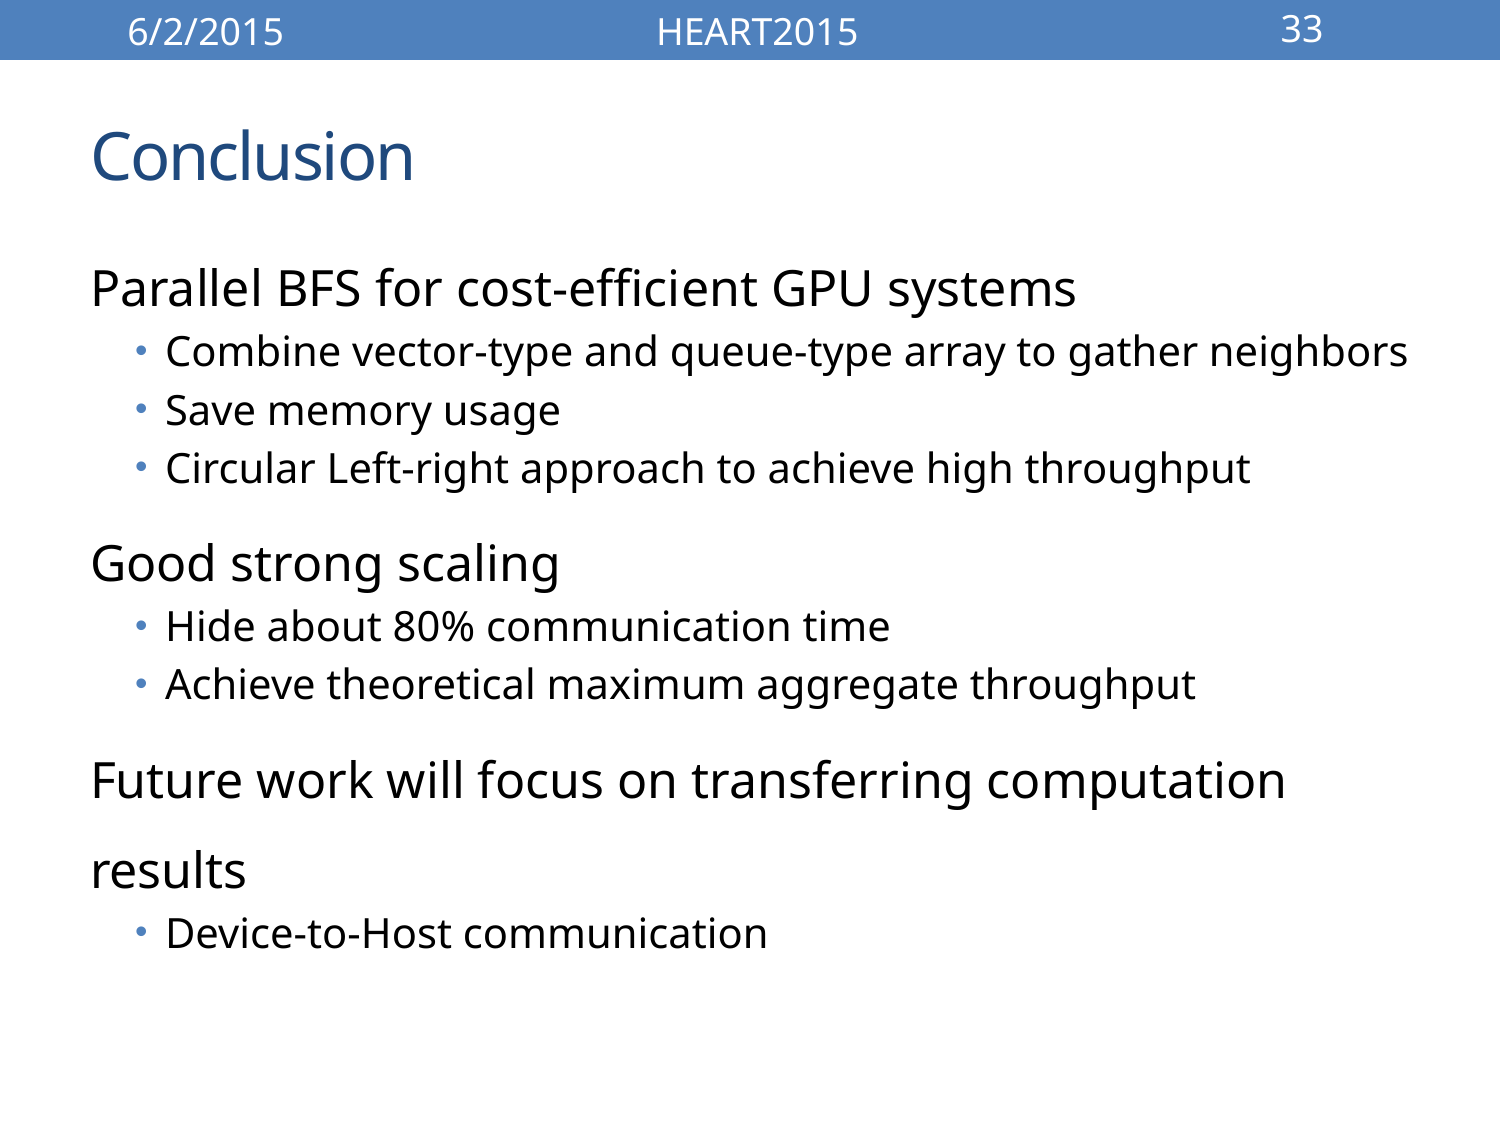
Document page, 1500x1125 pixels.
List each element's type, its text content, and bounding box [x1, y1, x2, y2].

list Parallel BFS for cost-efficient GPU systems Combine vector-type and queue-type array to gather neighbors Save memory usage Circular Left-right approach to achieve high throughput Good strong scaling Hide about 80% communication time Achieve theoretical maximum aggregate throughput Future work will focus on transferring computation results Device-to-Host communication [75, 249, 1425, 1050]
footer HEART2015 [350, 3, 1165, 57]
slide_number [75, 3, 337, 57]
title Conclusion [75, 72, 1425, 236]
slide_number 33 [1179, 3, 1425, 57]
